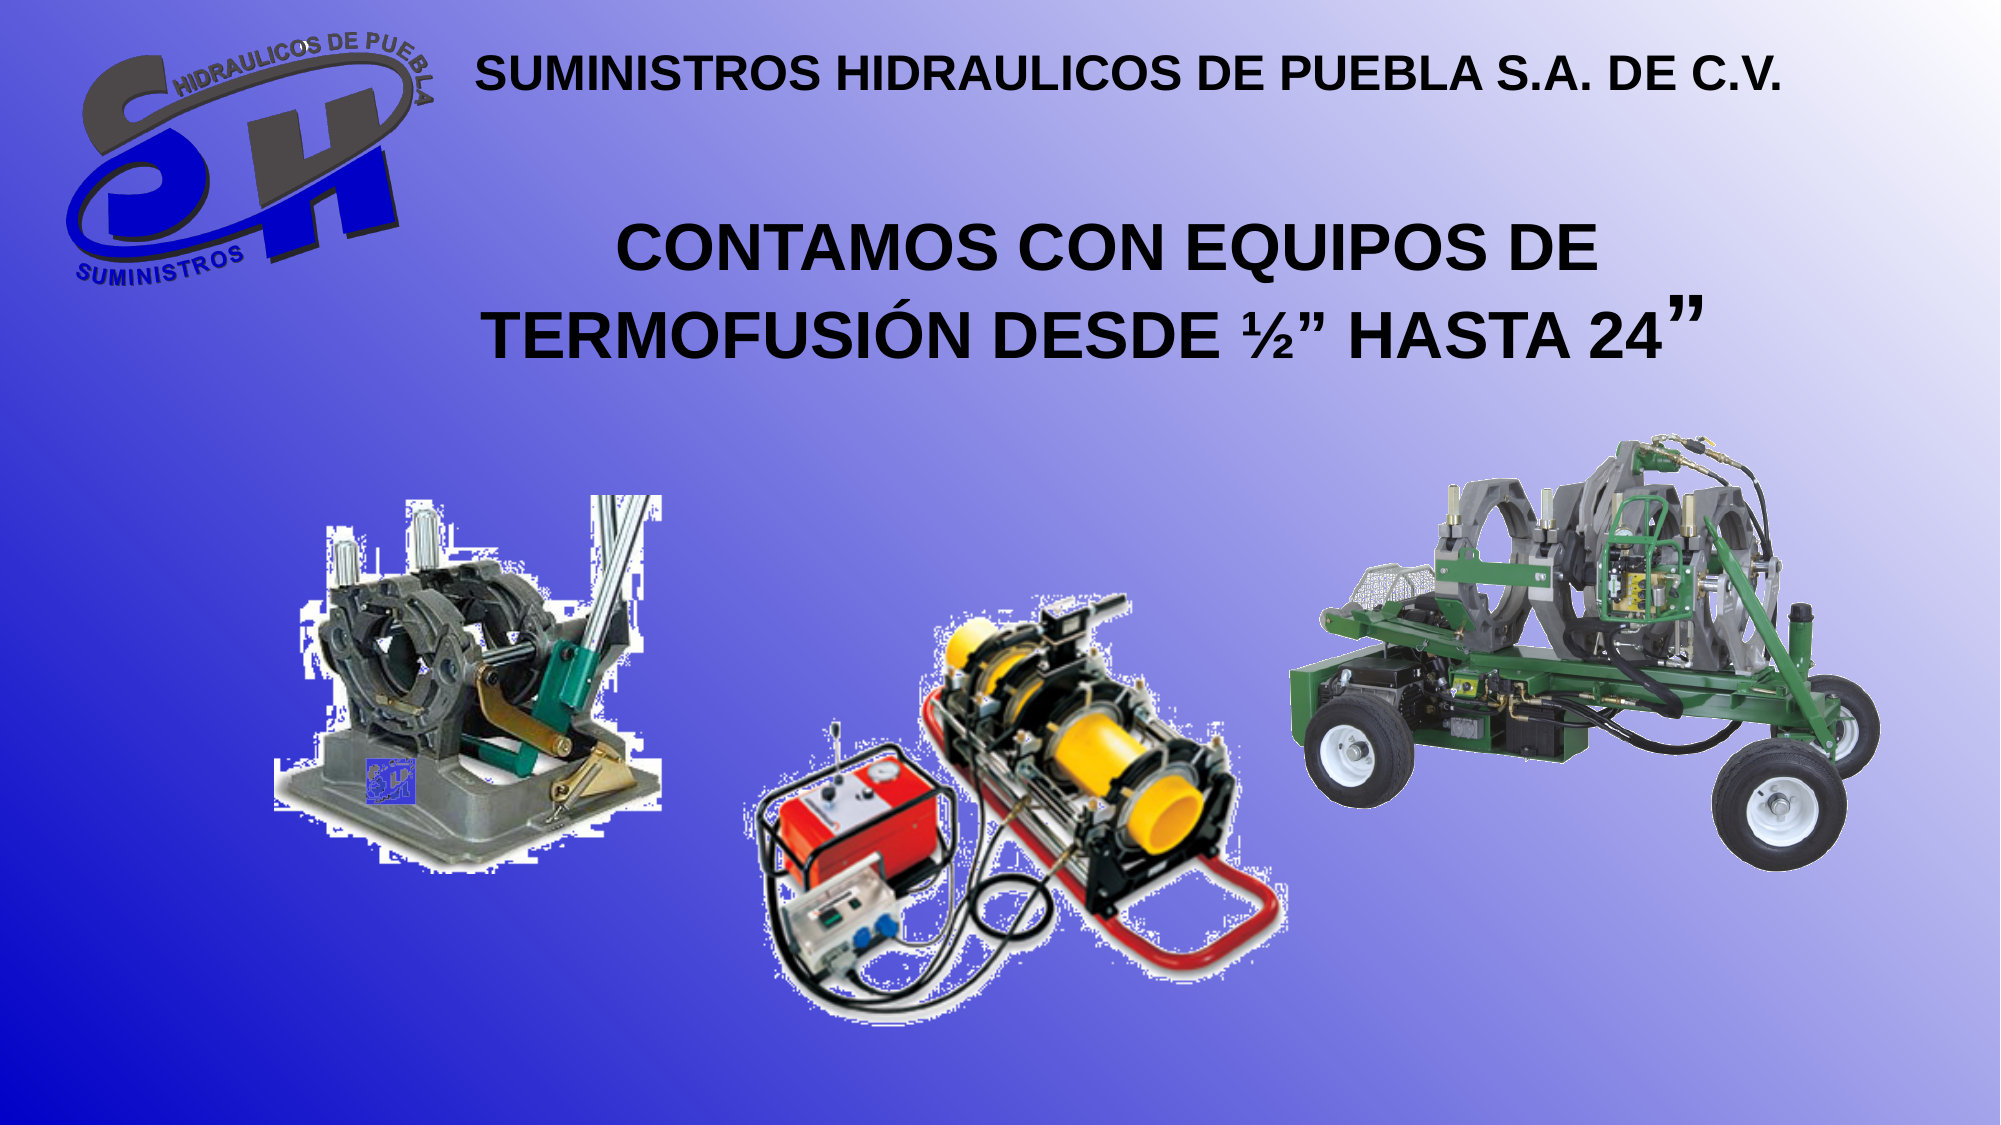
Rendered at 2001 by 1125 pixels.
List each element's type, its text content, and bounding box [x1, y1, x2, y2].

picture [66, 32, 434, 286]
picture [274, 495, 672, 874]
picture [742, 430, 1887, 1036]
text_box SUMINISTROS HIDRAULICOS DE PUEBLA S.A. DE C.V. [460, 32, 1800, 108]
title CONTAMOS CON EQUIPOS DE TERMOFUSIÓN DESDE ½” HASTA 24” [433, 203, 1784, 391]
